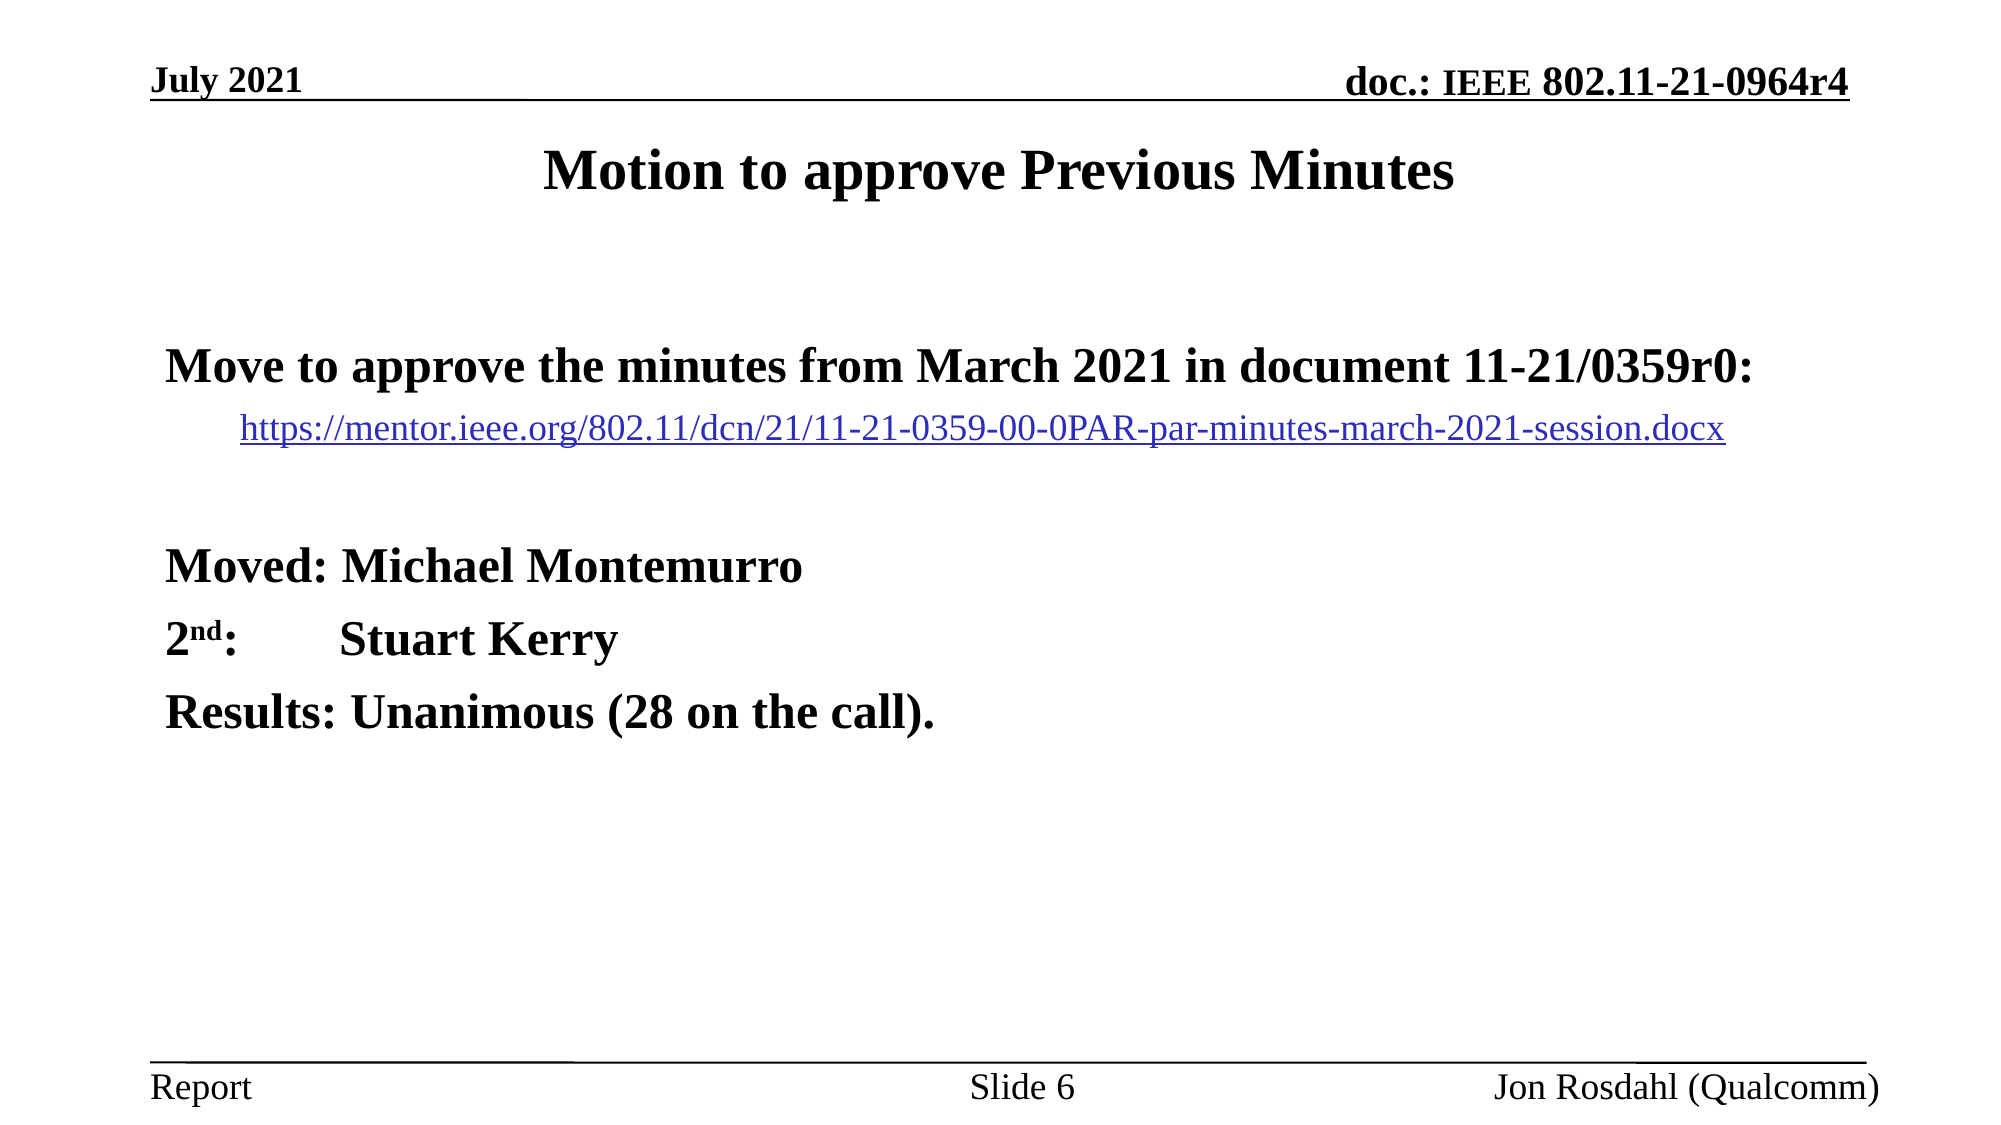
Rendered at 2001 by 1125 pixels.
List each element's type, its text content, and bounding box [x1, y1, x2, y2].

list Move to approve the minutes from March 2021 in document 11-21/0359r0: https://mentor.ieee.org/802.11/dcn/21/11-21-0359-00-0PAR-par-minutes-march-2021-session.docx Moved: Michael Montemurro 2nd: Stuart Kerry Results: Unanimous (28 on the call). [149, 324, 1850, 1000]
title Motion to approve Previous Minutes [149, 112, 1850, 221]
slide_number Slide 6 [950, 1061, 1095, 1125]
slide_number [149, 49, 431, 100]
footer Jon Rosdahl (Qualcomm) [1436, 1061, 1881, 1108]
